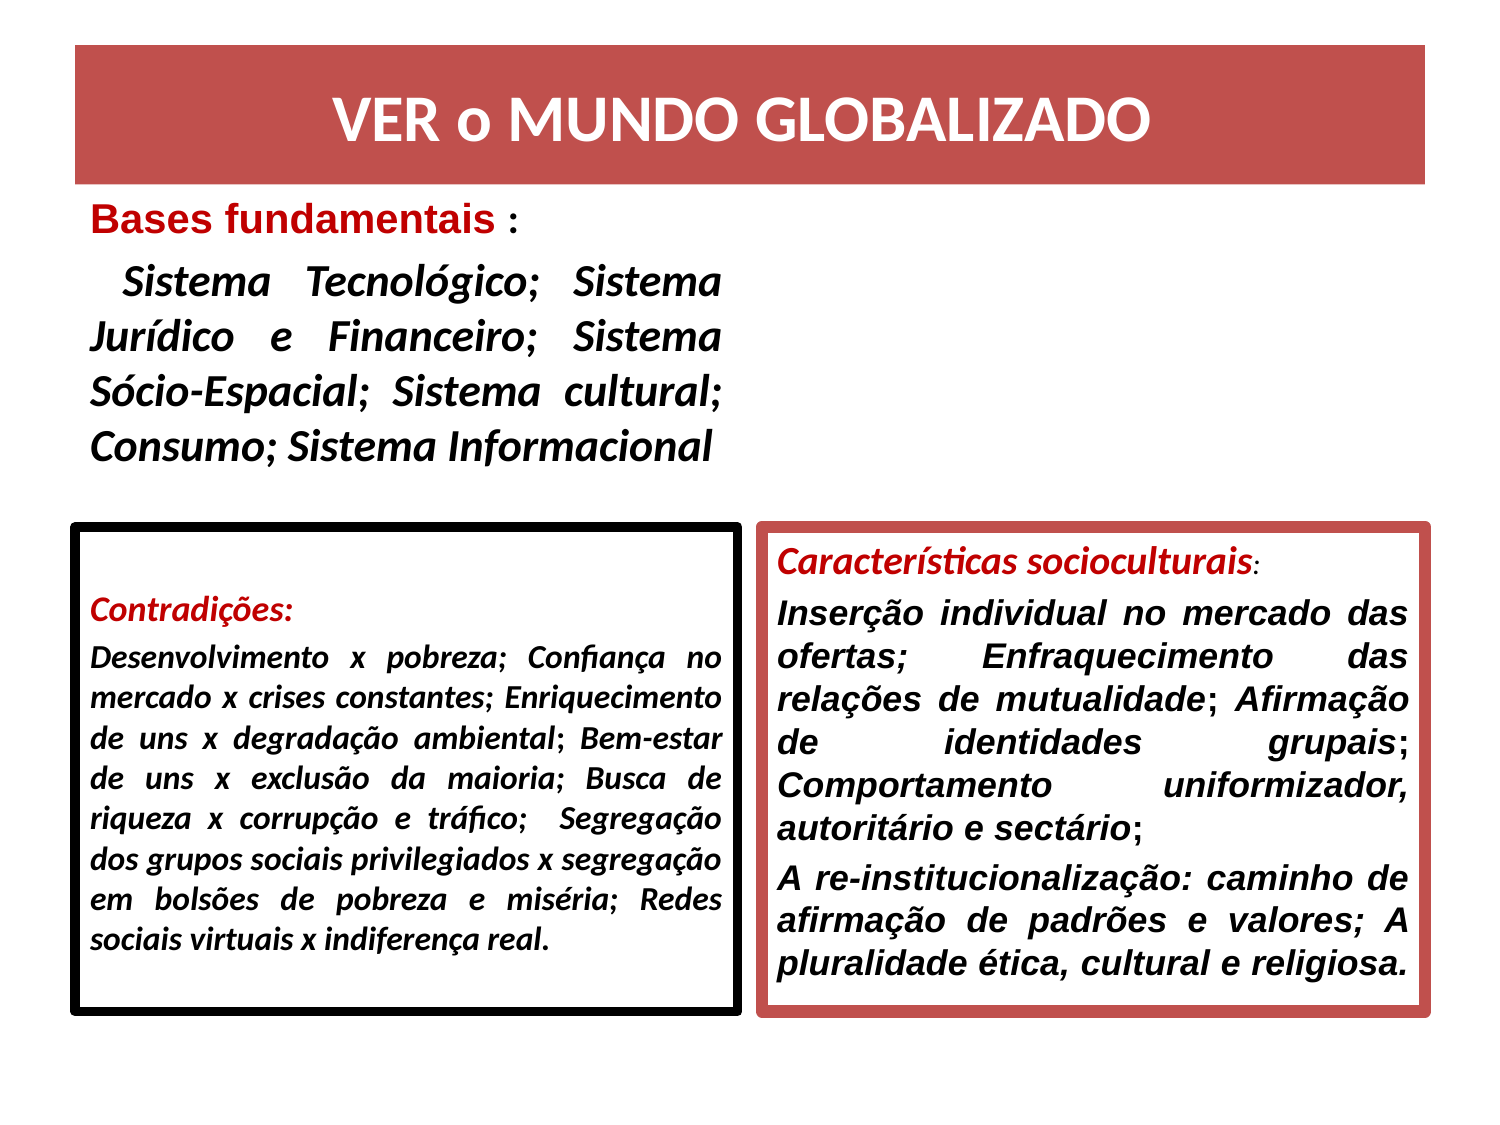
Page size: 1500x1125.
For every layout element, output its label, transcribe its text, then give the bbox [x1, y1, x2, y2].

list Características socioculturais: Inserção individual no mercado das ofertas; Enfraquecimento das relações de mutualidade; Afirmação de identidades grupais; Comportamento uniformizador, autoritário e sectário; A re-institucionalização: caminho de afirmação de padrões e valores; A pluralidade ética, cultural e religiosa. [761, 527, 1425, 1012]
list Bases fundamentais : Sistema Tecnológico; Sistema Jurídico e Financeiro; Sistema Sócio-Espacial; Sistema cultural; Consumo; Sistema Informacional [75, 160, 738, 492]
title VER o MUNDO GLOBALIZADO [75, 45, 1425, 185]
list Lógica individualista Satisfação individual e indiferença pelo outro; Supremacia do desejo em relação às necessidades; Predomínio da aparência em relação à realidade ; Inclusão perversa; Falsa satisfação. [773, 196, 1437, 563]
list Contradições: Desenvolvimento x pobreza; Confiança no mercado x crises constantes; Enriquecimento de uns x degradação ambiental; Bem-estar de uns x exclusão da maioria; Busca de riqueza x corrupção e tráfico; Segregação dos grupos sociais privilegiados x segregação em bolsões de pobreza e miséria; Redes sociais virtuais x indiferença real. [75, 527, 738, 1012]
